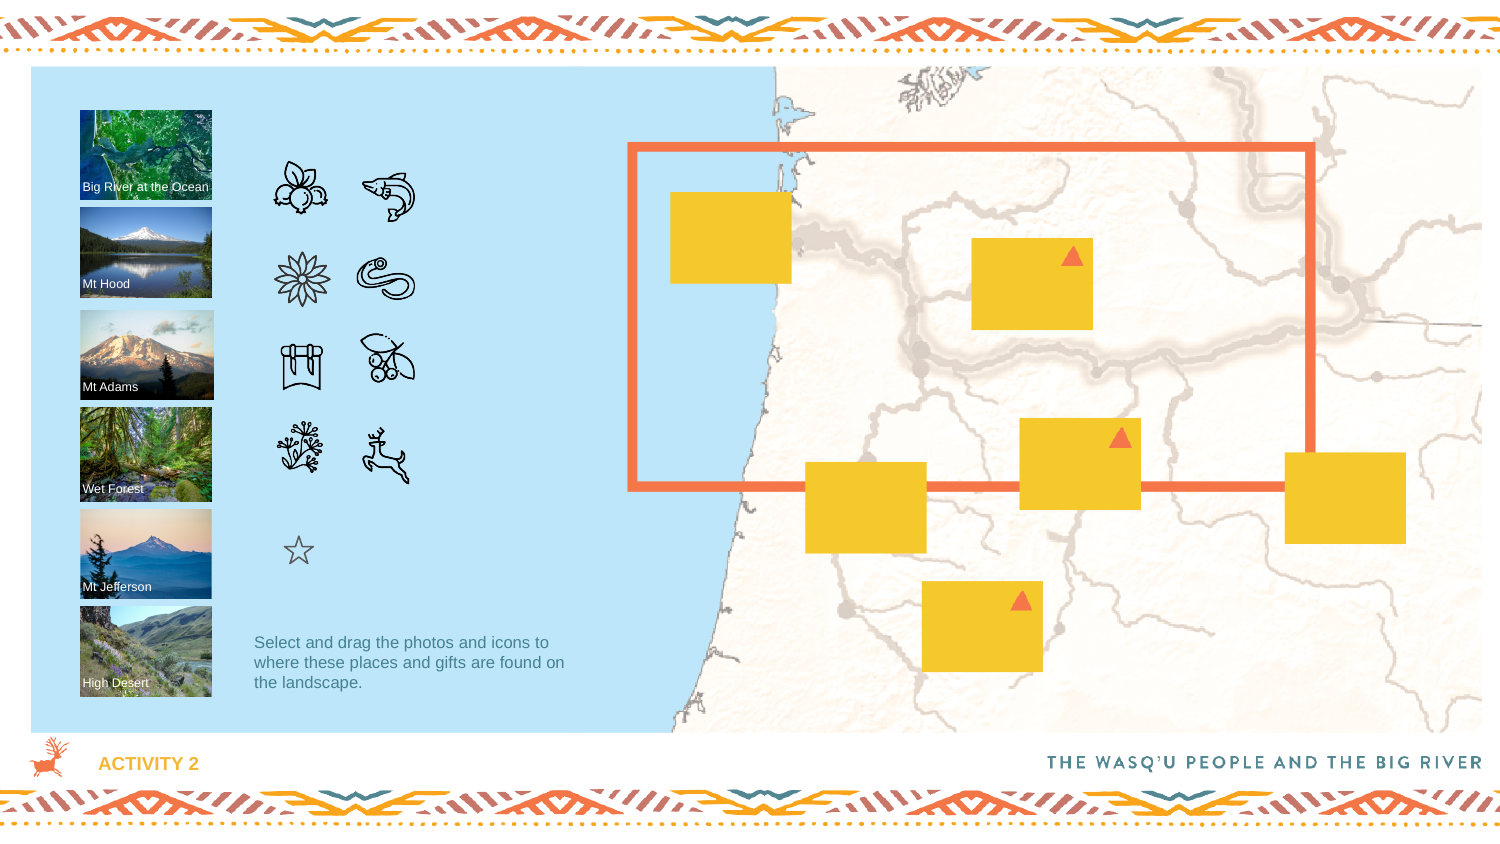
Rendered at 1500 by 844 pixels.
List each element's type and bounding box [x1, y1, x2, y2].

text_box [67, 606, 212, 697]
picture [0, 0, 1500, 836]
text_box [67, 407, 212, 503]
text_box [67, 509, 212, 600]
text_box [67, 209, 212, 298]
text_box [67, 110, 236, 201]
text_box [67, 309, 220, 400]
